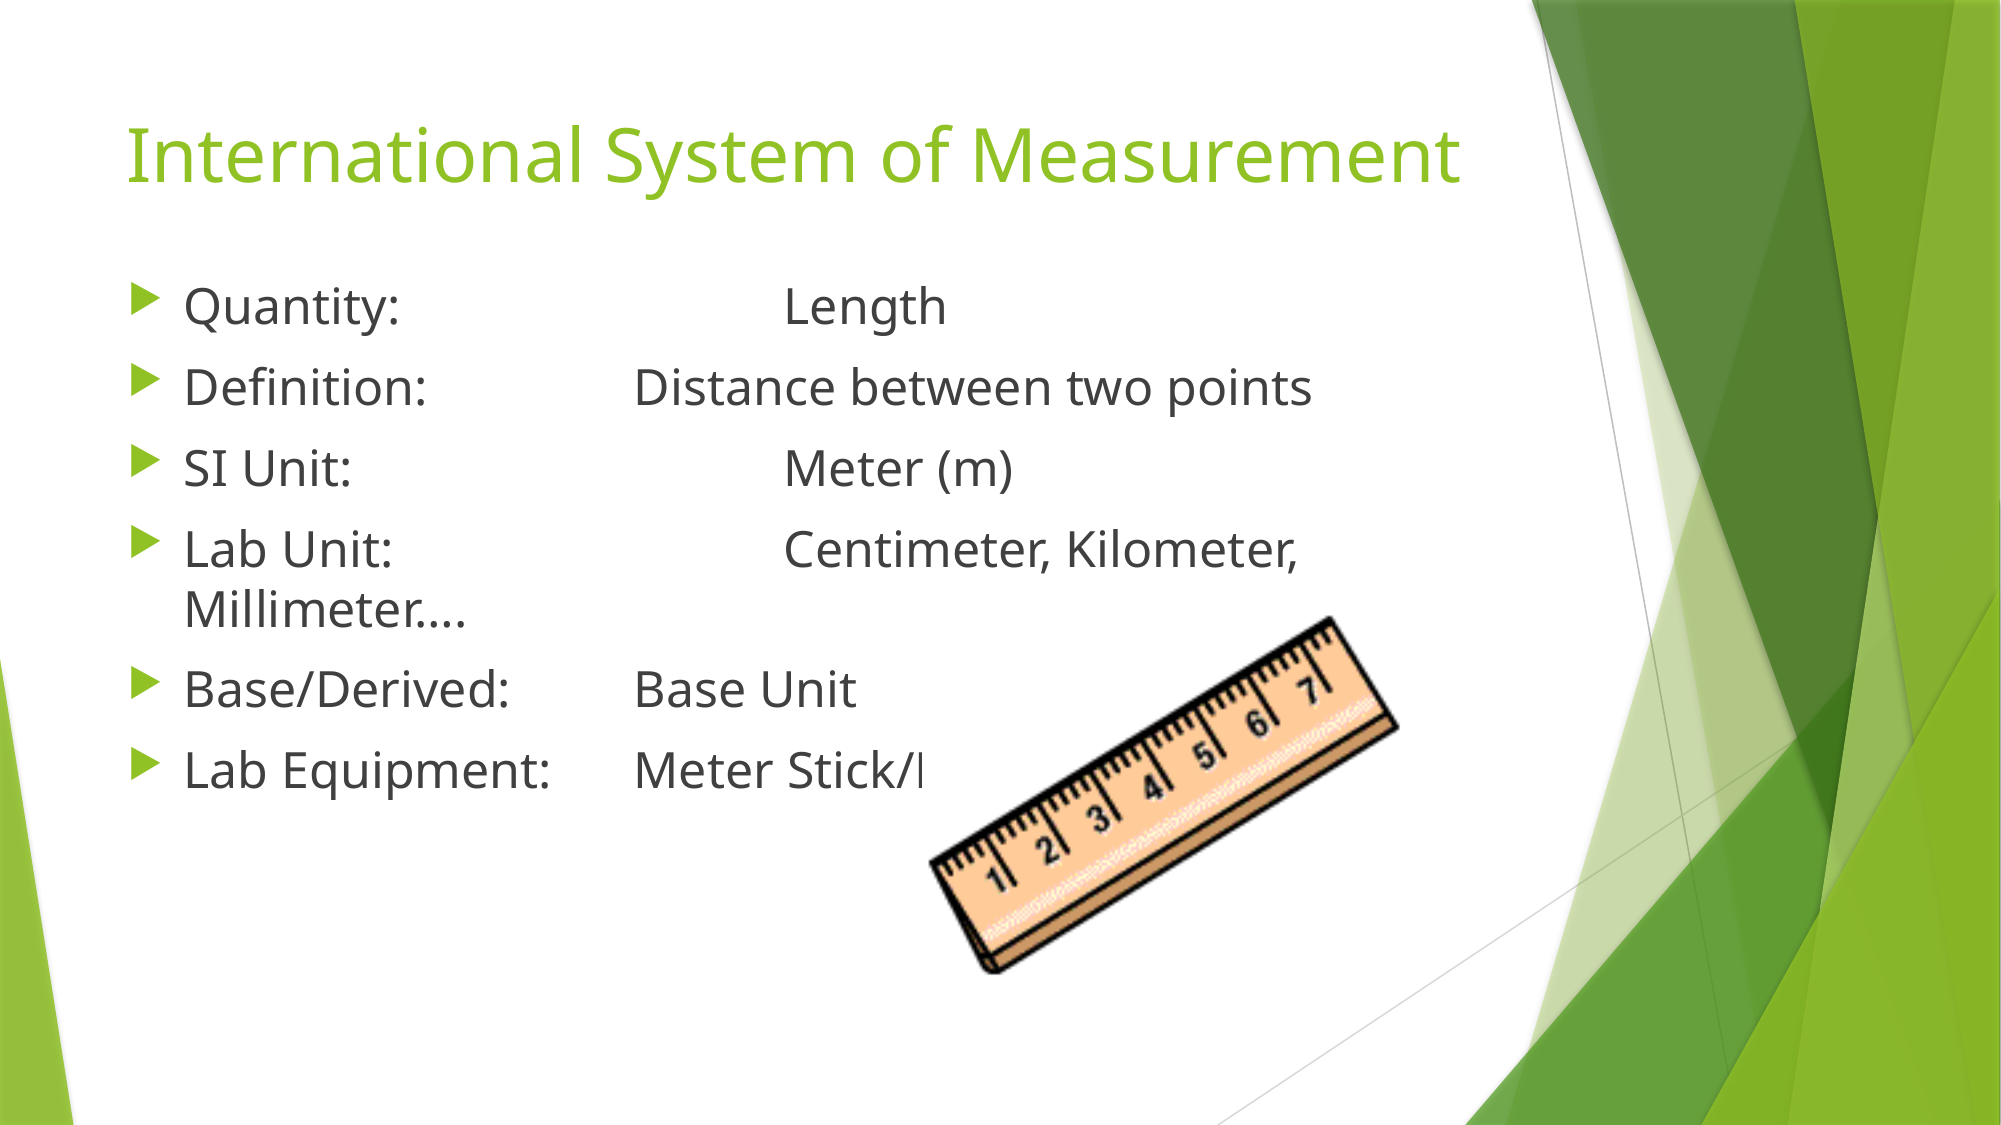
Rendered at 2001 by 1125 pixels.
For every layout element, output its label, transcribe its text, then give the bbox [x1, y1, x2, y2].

picture [921, 600, 1408, 992]
list Quantity: Length Definition: Distance between two points SI Unit: Meter (m) Lab Unit: Centimeter, Kilometer, Millimeter…. Base/Derived: Base Unit Lab Equipment: Meter Stick/Ruler [112, 266, 1523, 992]
title International System of Measurement [111, 99, 1522, 317]
